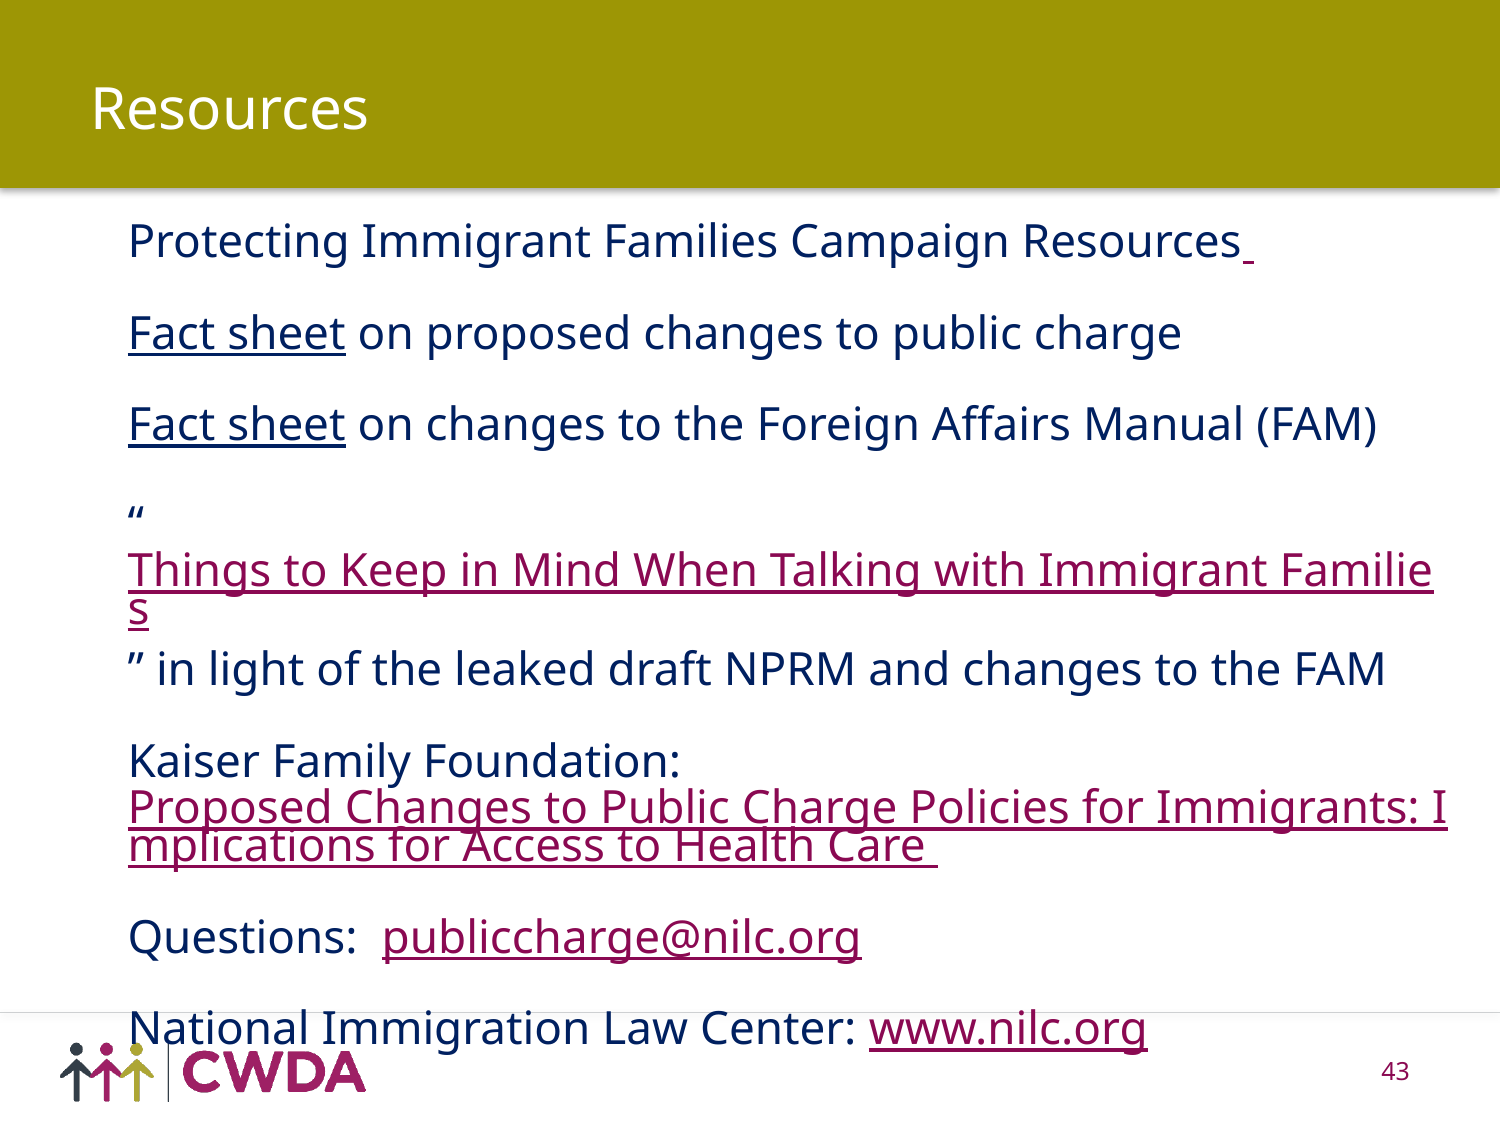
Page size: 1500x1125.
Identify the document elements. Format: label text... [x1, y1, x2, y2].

slide_number 43 [1074, 1042, 1425, 1103]
title Resources [74, 12, 1426, 201]
picture [50, 1037, 374, 1109]
list Protecting Immigrant Families Campaign Resources Fact sheet on proposed changes to public charge Fact sheet on changes to the Foreign Affairs Manual (FAM) “Things to Keep in Mind When Talking with Immigrant Families” in light of the leaked draft NPRM and changes to the FAM Kaiser Family Foundation: Proposed Changes to Public Charge Policies for Immigrants: Implications for Access to Health Care Questions: publiccharge@nilc.org National Immigration Law Center: www.nilc.org [37, 212, 1469, 976]
